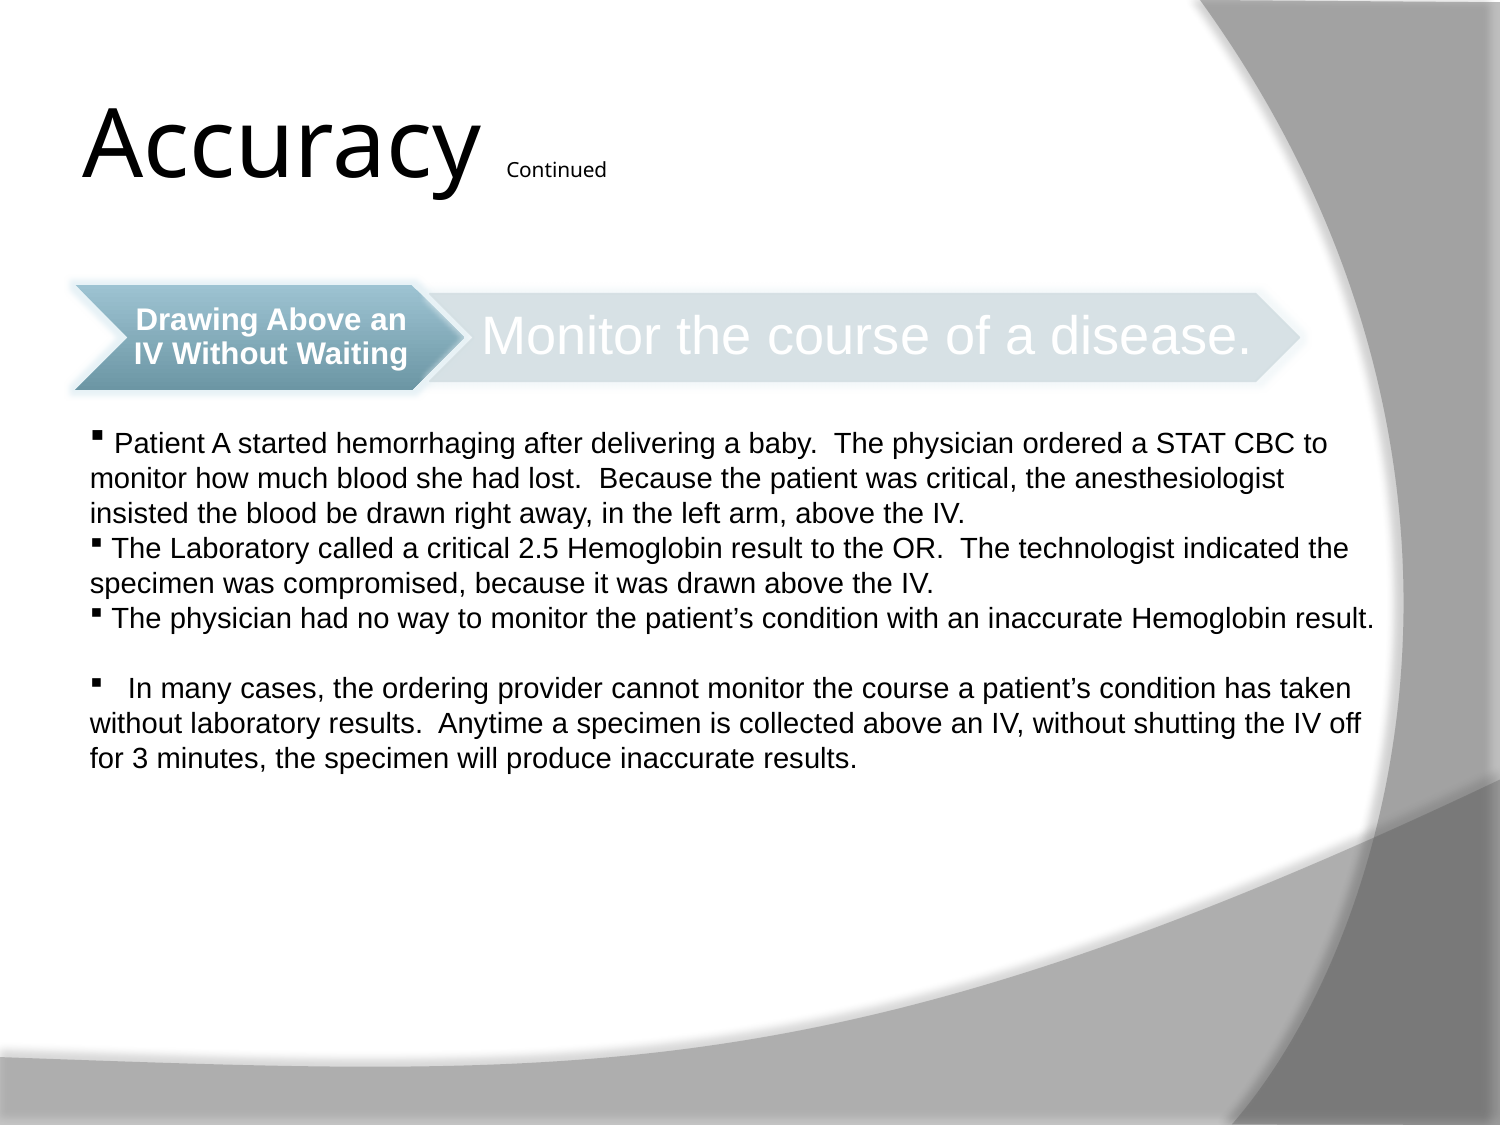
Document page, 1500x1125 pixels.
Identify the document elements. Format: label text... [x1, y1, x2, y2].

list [74, 262, 1301, 413]
text_box Patient A started hemorrhaging after delivering a baby. The physician ordered a STAT CBC to monitor how much blood she had lost. Because the patient was critical, the anesthesiologist insisted the blood be drawn right away, in the left arm, above the IV. The Laboratory called a critical 2.5 Hemoglobin result to the OR. The technologist indicated the specimen was compromised, because it was drawn above the IV. The physician had no way to monitor the patient’s condition with an inaccurate Hemoglobin result. In many cases, the ordering provider cannot monitor the course a patient’s condition has taken without laboratory results. Anytime a specimen is collected above an IV, without shutting the IV off for 3 minutes, the specimen will produce inaccurate results. [75, 412, 1400, 782]
title Accuracy Continued [75, 45, 1300, 233]
